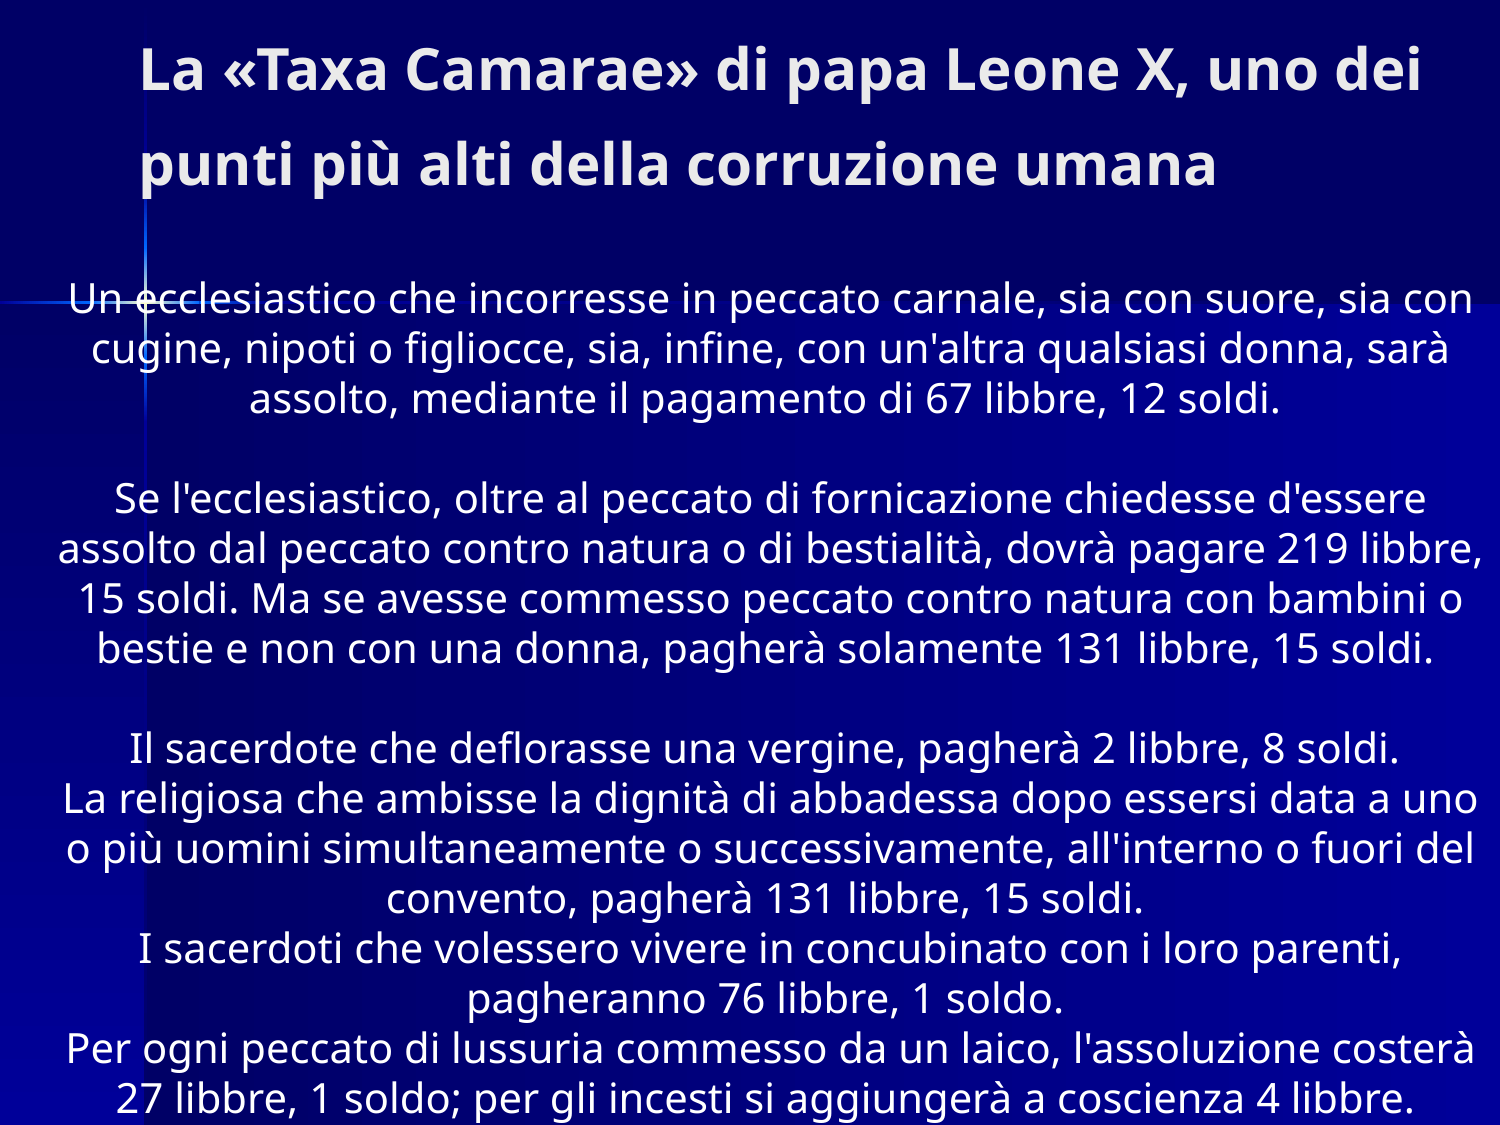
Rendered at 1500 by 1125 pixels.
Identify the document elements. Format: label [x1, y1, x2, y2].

text_box [0, 0, 1500, 1125]
